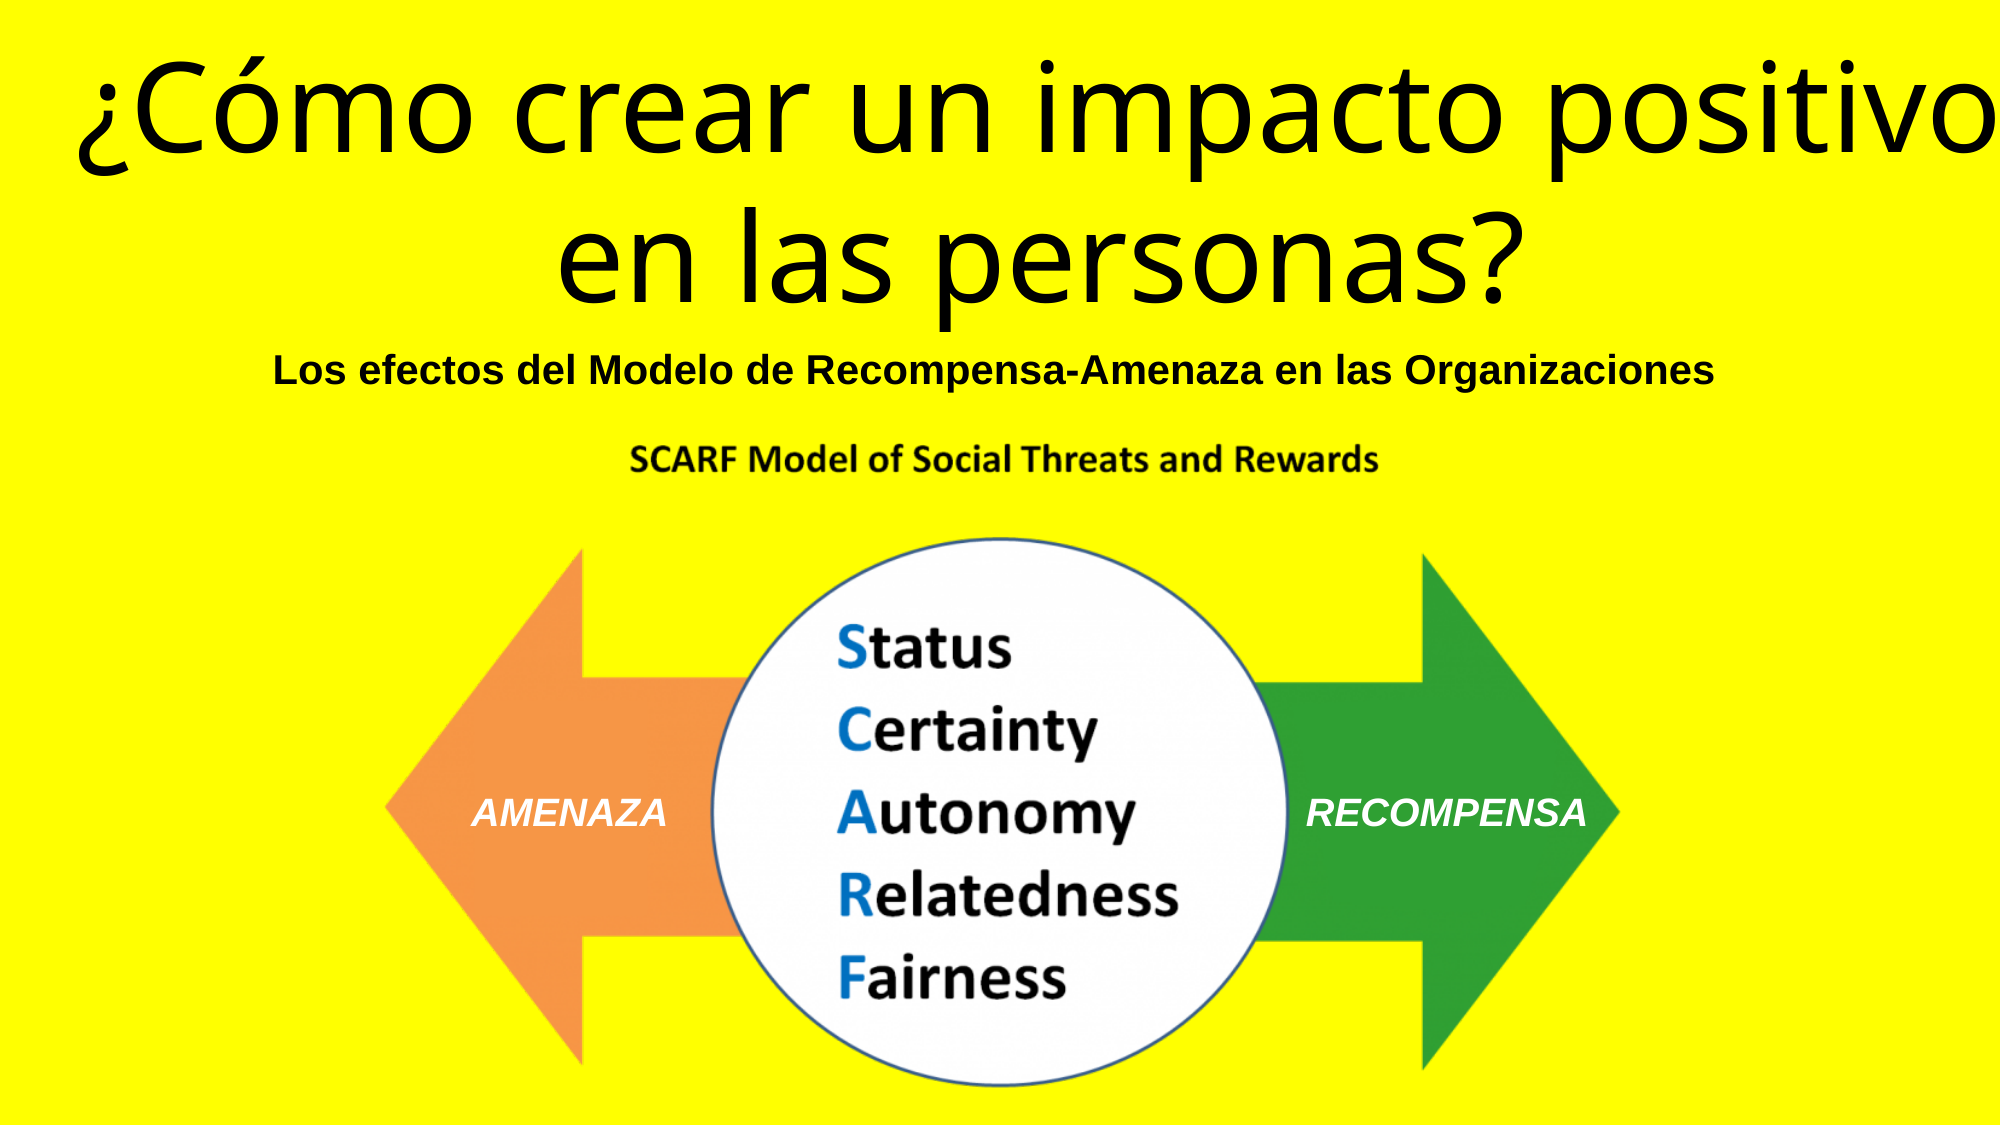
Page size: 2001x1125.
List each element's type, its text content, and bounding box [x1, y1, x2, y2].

text_box ¿Cómo crear un impacto positivo en las personas? [0, 19, 2000, 335]
text_box Los efectos del Modelo de Recompensa-Amenaza en las Organizaciones [257, 335, 1748, 401]
picture [384, 420, 1621, 1088]
